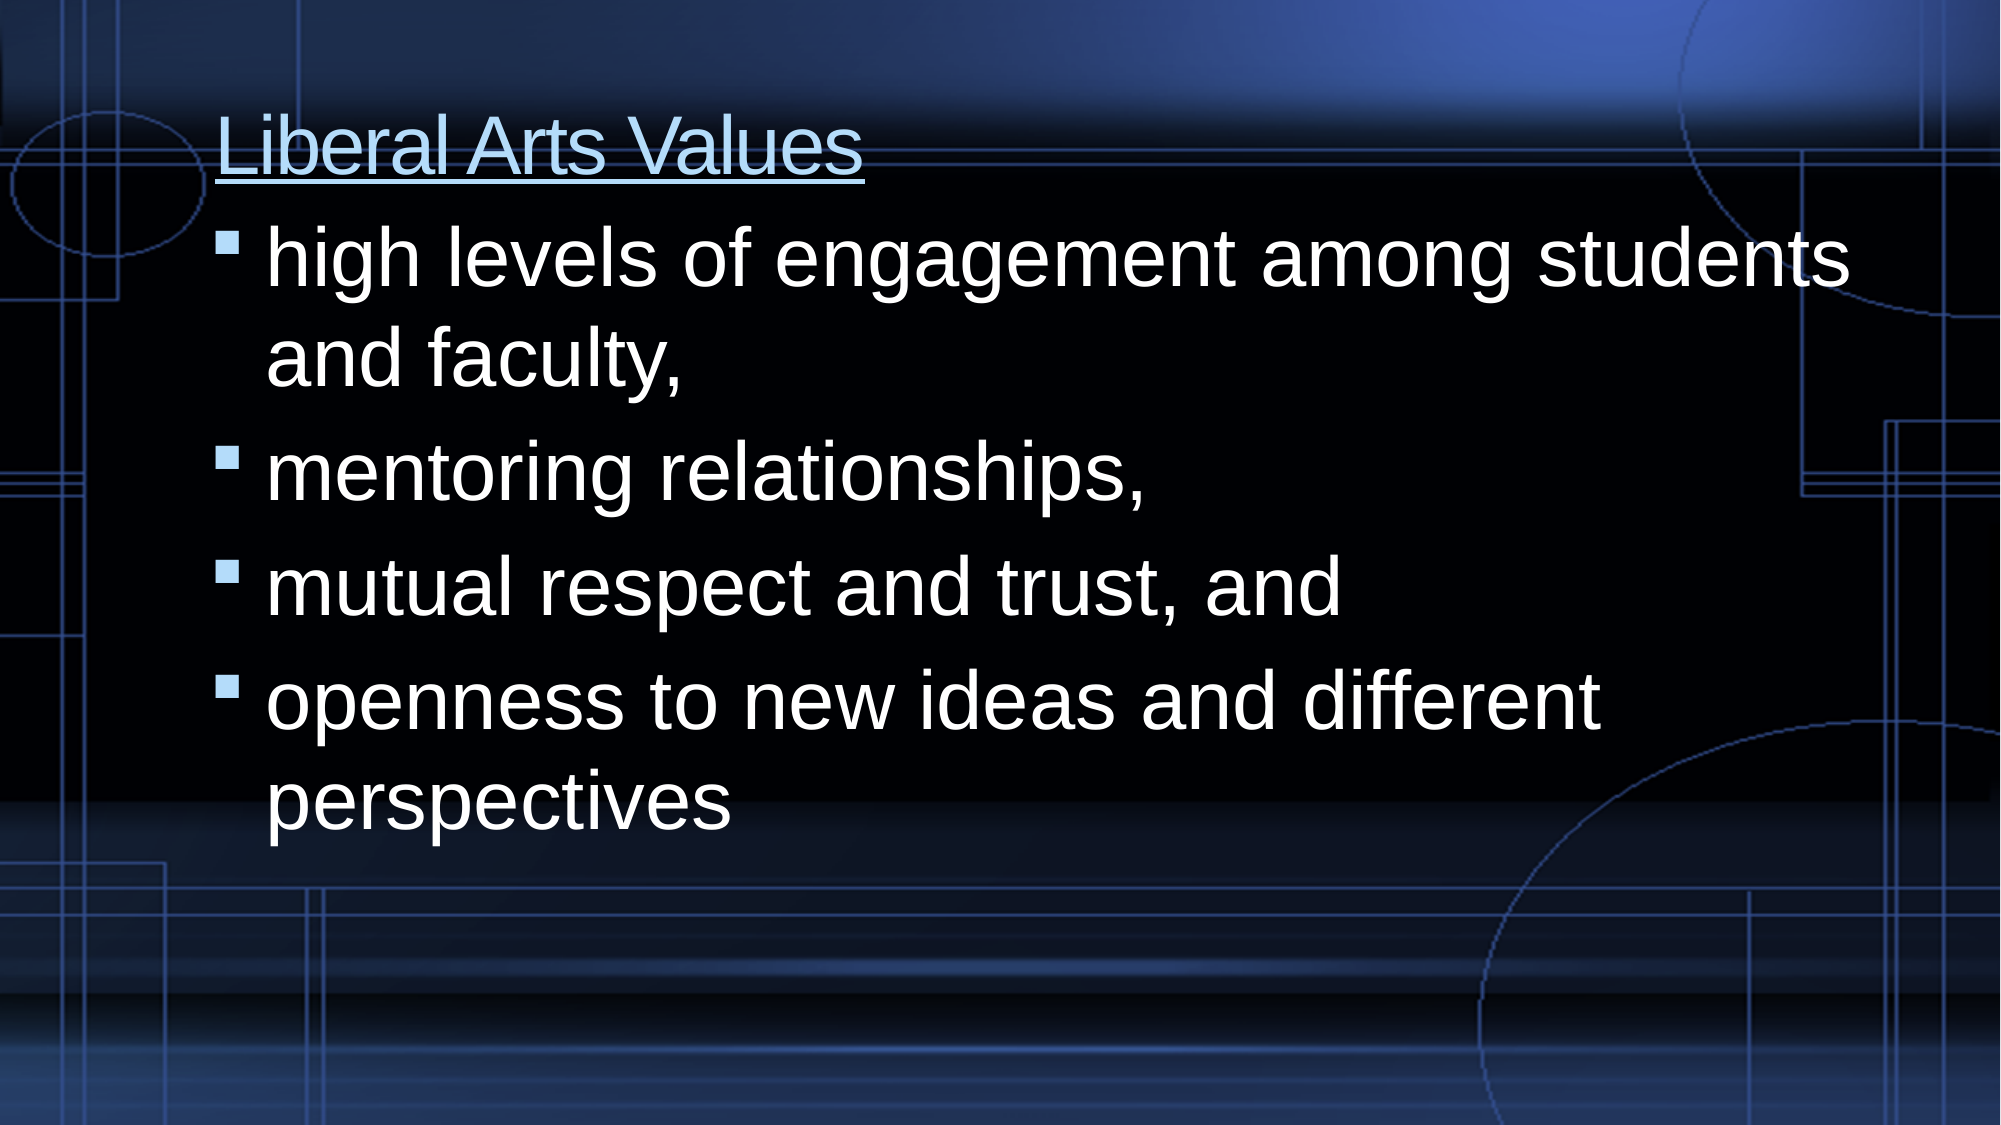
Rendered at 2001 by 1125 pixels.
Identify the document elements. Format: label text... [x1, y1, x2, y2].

title Liberal Arts Values [200, 84, 1900, 235]
picture [0, 0, 2001, 1125]
list high levels of engagement among students and faculty, mentoring relationships, mutual respect and trust, and openness to new ideas and different perspectives [183, 195, 1884, 1125]
